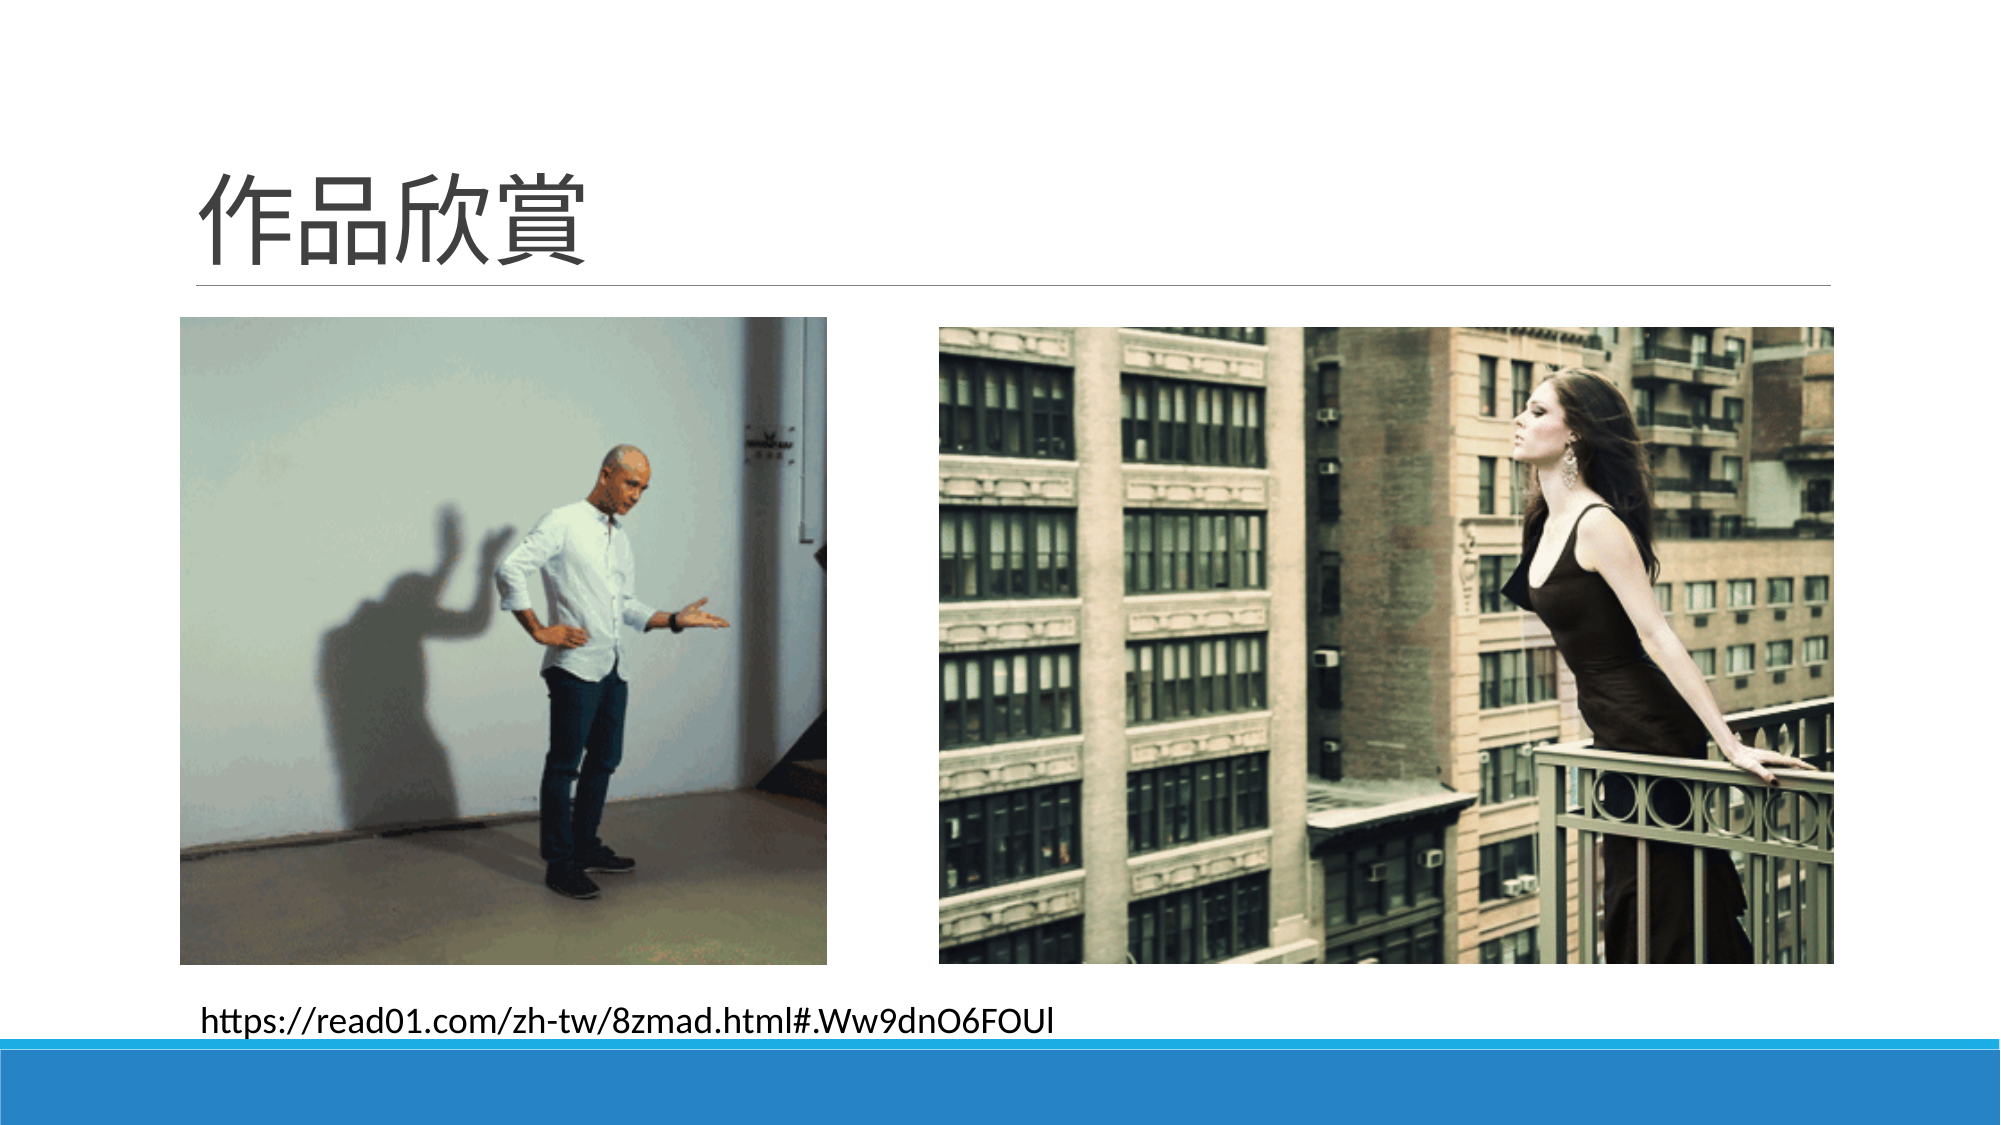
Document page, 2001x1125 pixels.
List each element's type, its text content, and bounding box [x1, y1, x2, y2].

title 作品欣賞 [180, 47, 1830, 285]
text_box https://read01.com/zh-tw/8zmad.html#.Ww9dnO6FOUl [185, 989, 1071, 1049]
picture [938, 326, 1834, 965]
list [179, 317, 827, 965]
